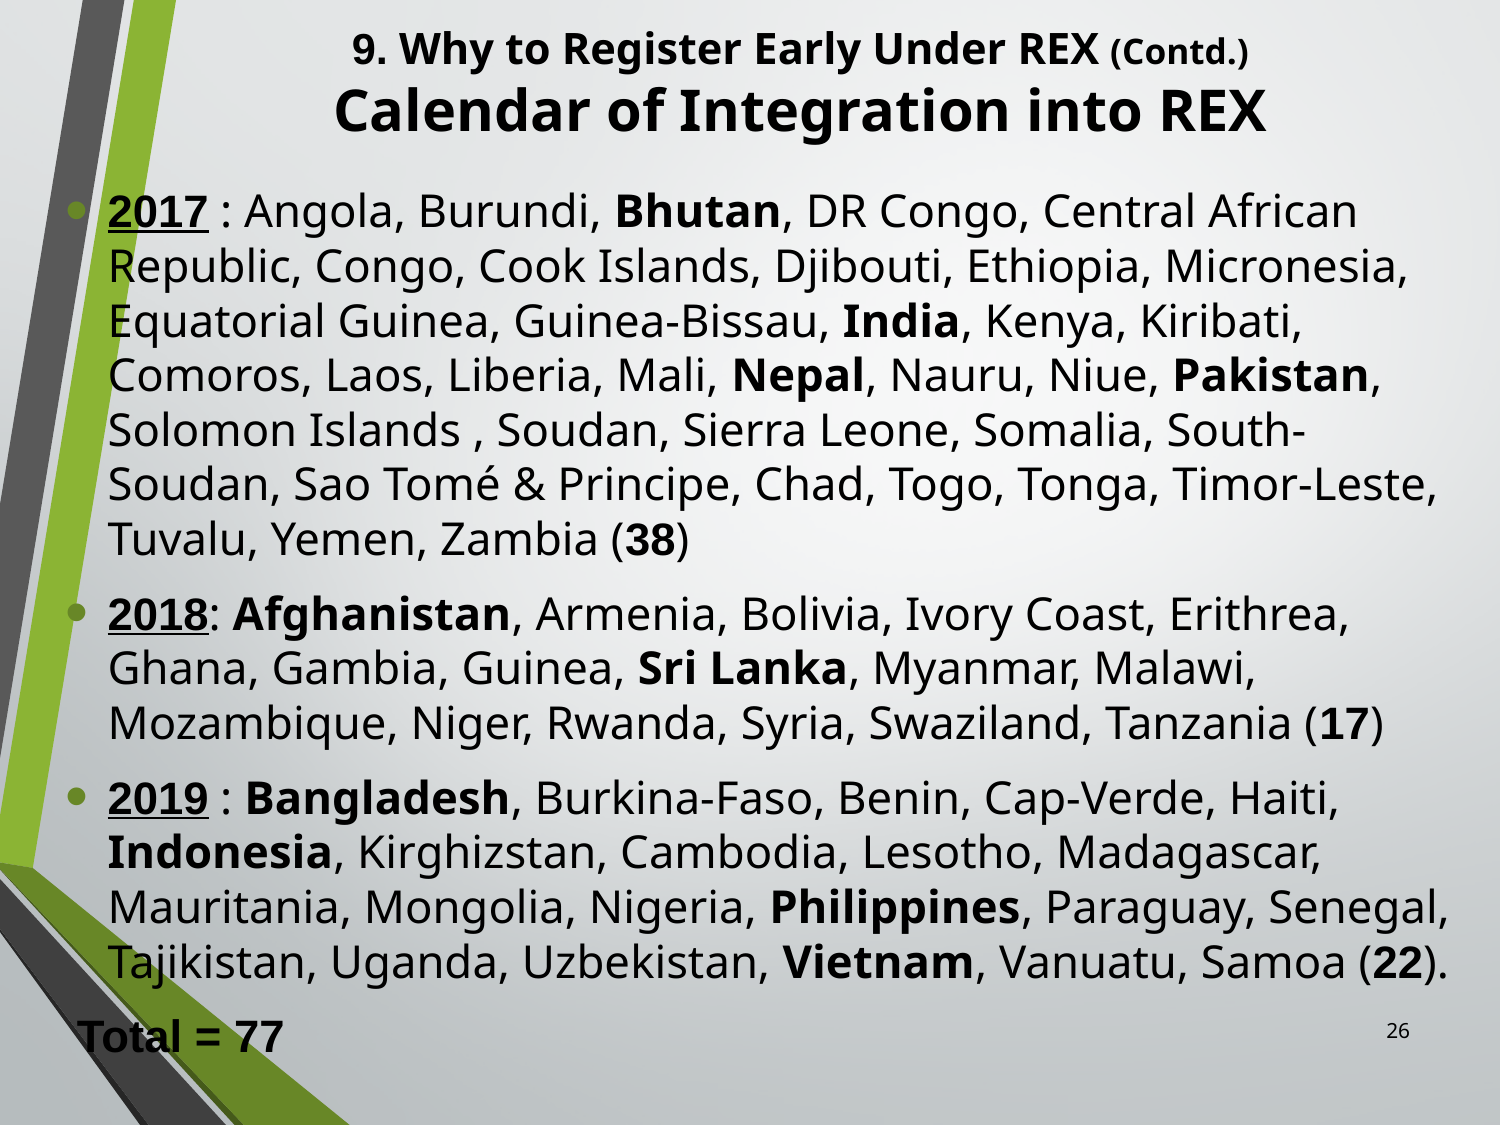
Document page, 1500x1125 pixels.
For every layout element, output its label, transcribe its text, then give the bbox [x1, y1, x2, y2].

slide_number 26 [1354, 1001, 1425, 1062]
title 9. Why to Register Early Under REX (Contd.) Calendar of Integration into REX [168, 13, 1433, 150]
list 2017 : Angola, Burundi, Bhutan, DR Congo, Central African Republic, Congo, Cook Islands, Djibouti, Ethiopia, Micronesia, Equatorial Guinea, Guinea-Bissau, India, Kenya, Kiribati, Comoros, Laos, Liberia, Mali, Nepal, Nauru, Niue, Pakistan, Solomon Islands , Soudan, Sierra Leone, Somalia, South-Soudan, Sao Tomé & Principe, Chad, Togo, Tonga, Timor-Leste, Tuvalu, Yemen, Zambia (38) 2018: Afghanistan, Armenia, Bolivia, Ivory Coast, Erithrea, Ghana, Gambia, Guinea, Sri Lanka, Myanmar, Malawi, Mozambique, Niger, Rwanda, Syria, Swaziland, Tanzania (17) 2019 : Bangladesh, Burkina-Faso, Benin, Cap-Verde, Haiti, Indonesia, Kirghizstan, Cambodia, Lesotho, Madagascar, Mauritania, Mongolia, Nigeria, Philippines, Paraguay, Senegal, Tajikistan, Uganda, Uzbekistan, Vietnam, Vanuatu, Samoa (22). Total = 77 [50, 174, 1475, 1102]
